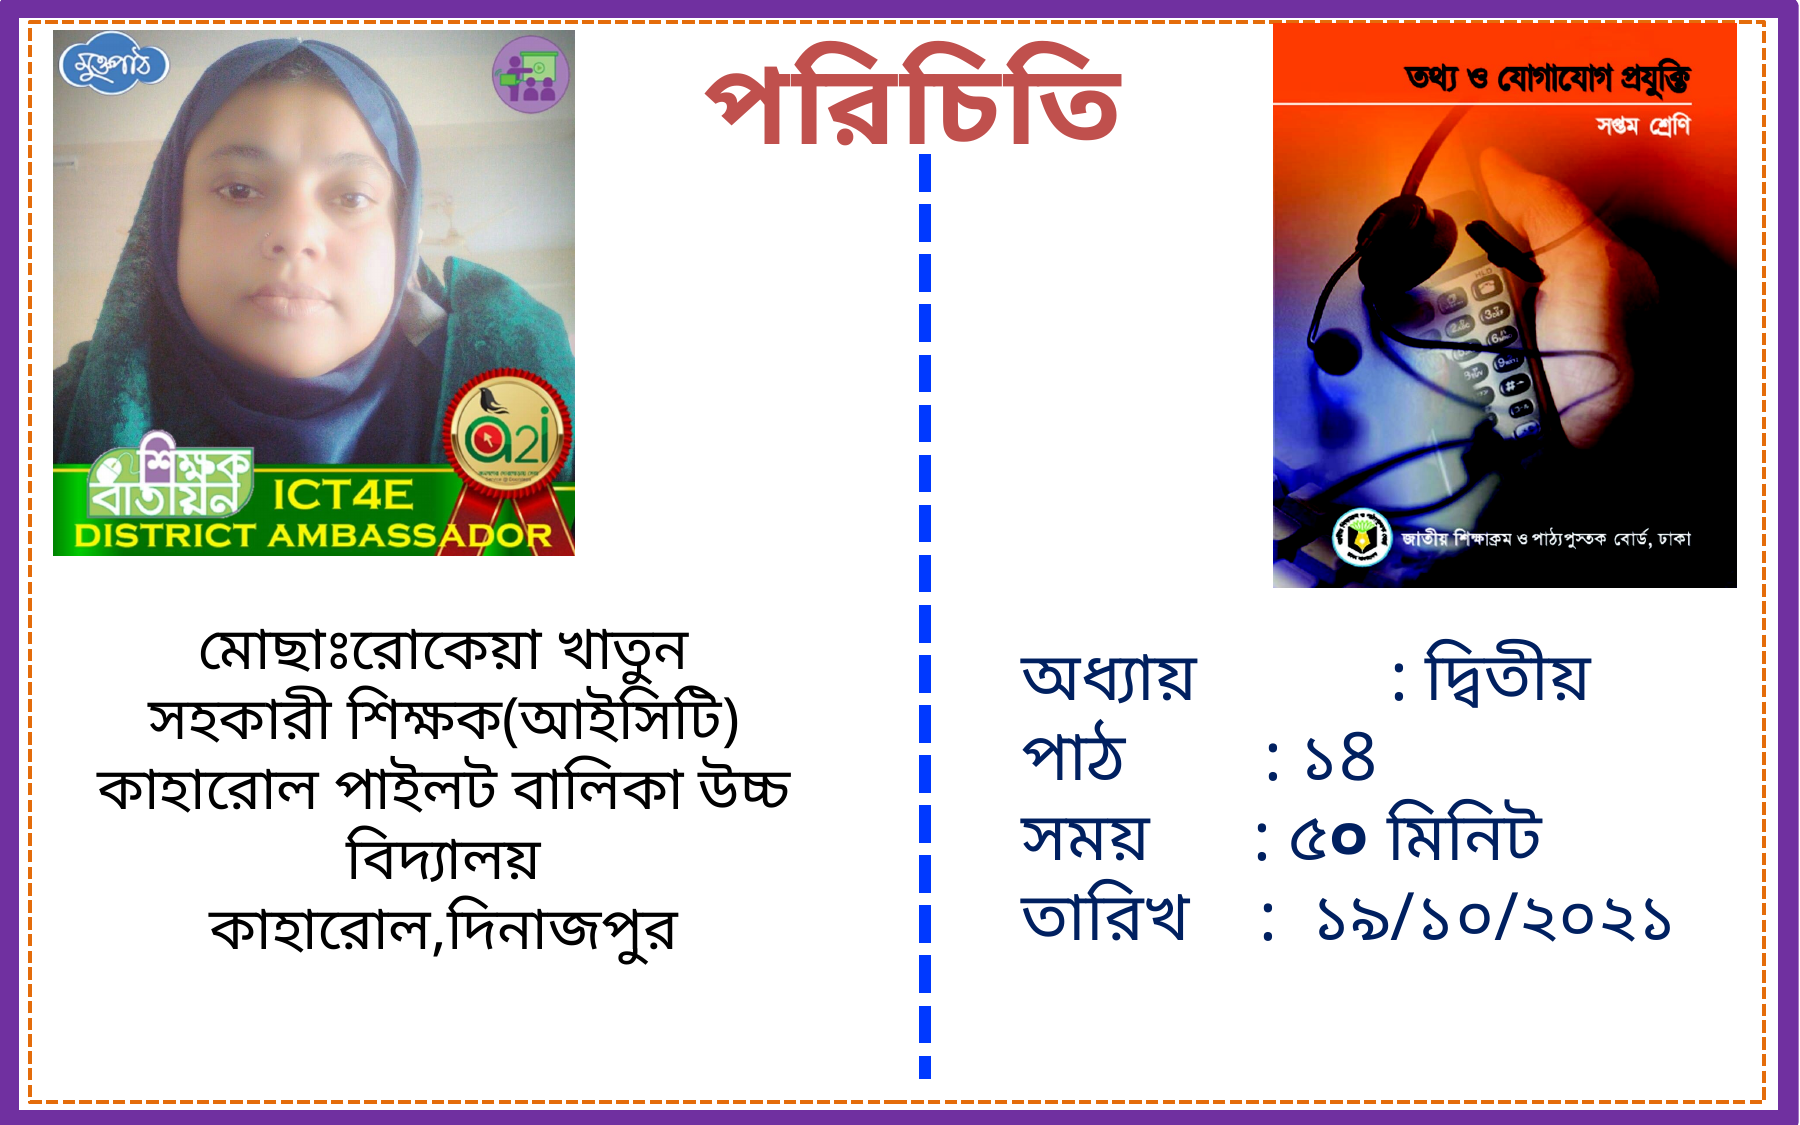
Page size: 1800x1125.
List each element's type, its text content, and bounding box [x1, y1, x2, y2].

text_box পরিচিতি [543, 24, 1269, 175]
text_box মোছাঃরোকেয়া খাতুন সহকারী শিক্ষক(আইসিটি) কাহারোল পাইলট বালিকা উচ্চ বিদ্যালয় কাহারোল,দিনাজপুর [36, 635, 852, 1027]
text_box অধ্যায় : দ্বিতীয় পাঠ : ১8 সময় : ৫০ মিনিট তারিখ : ১৯/১০/২০২১ [1004, 587, 1740, 1000]
picture [52, 30, 576, 556]
picture [1272, 23, 1738, 588]
